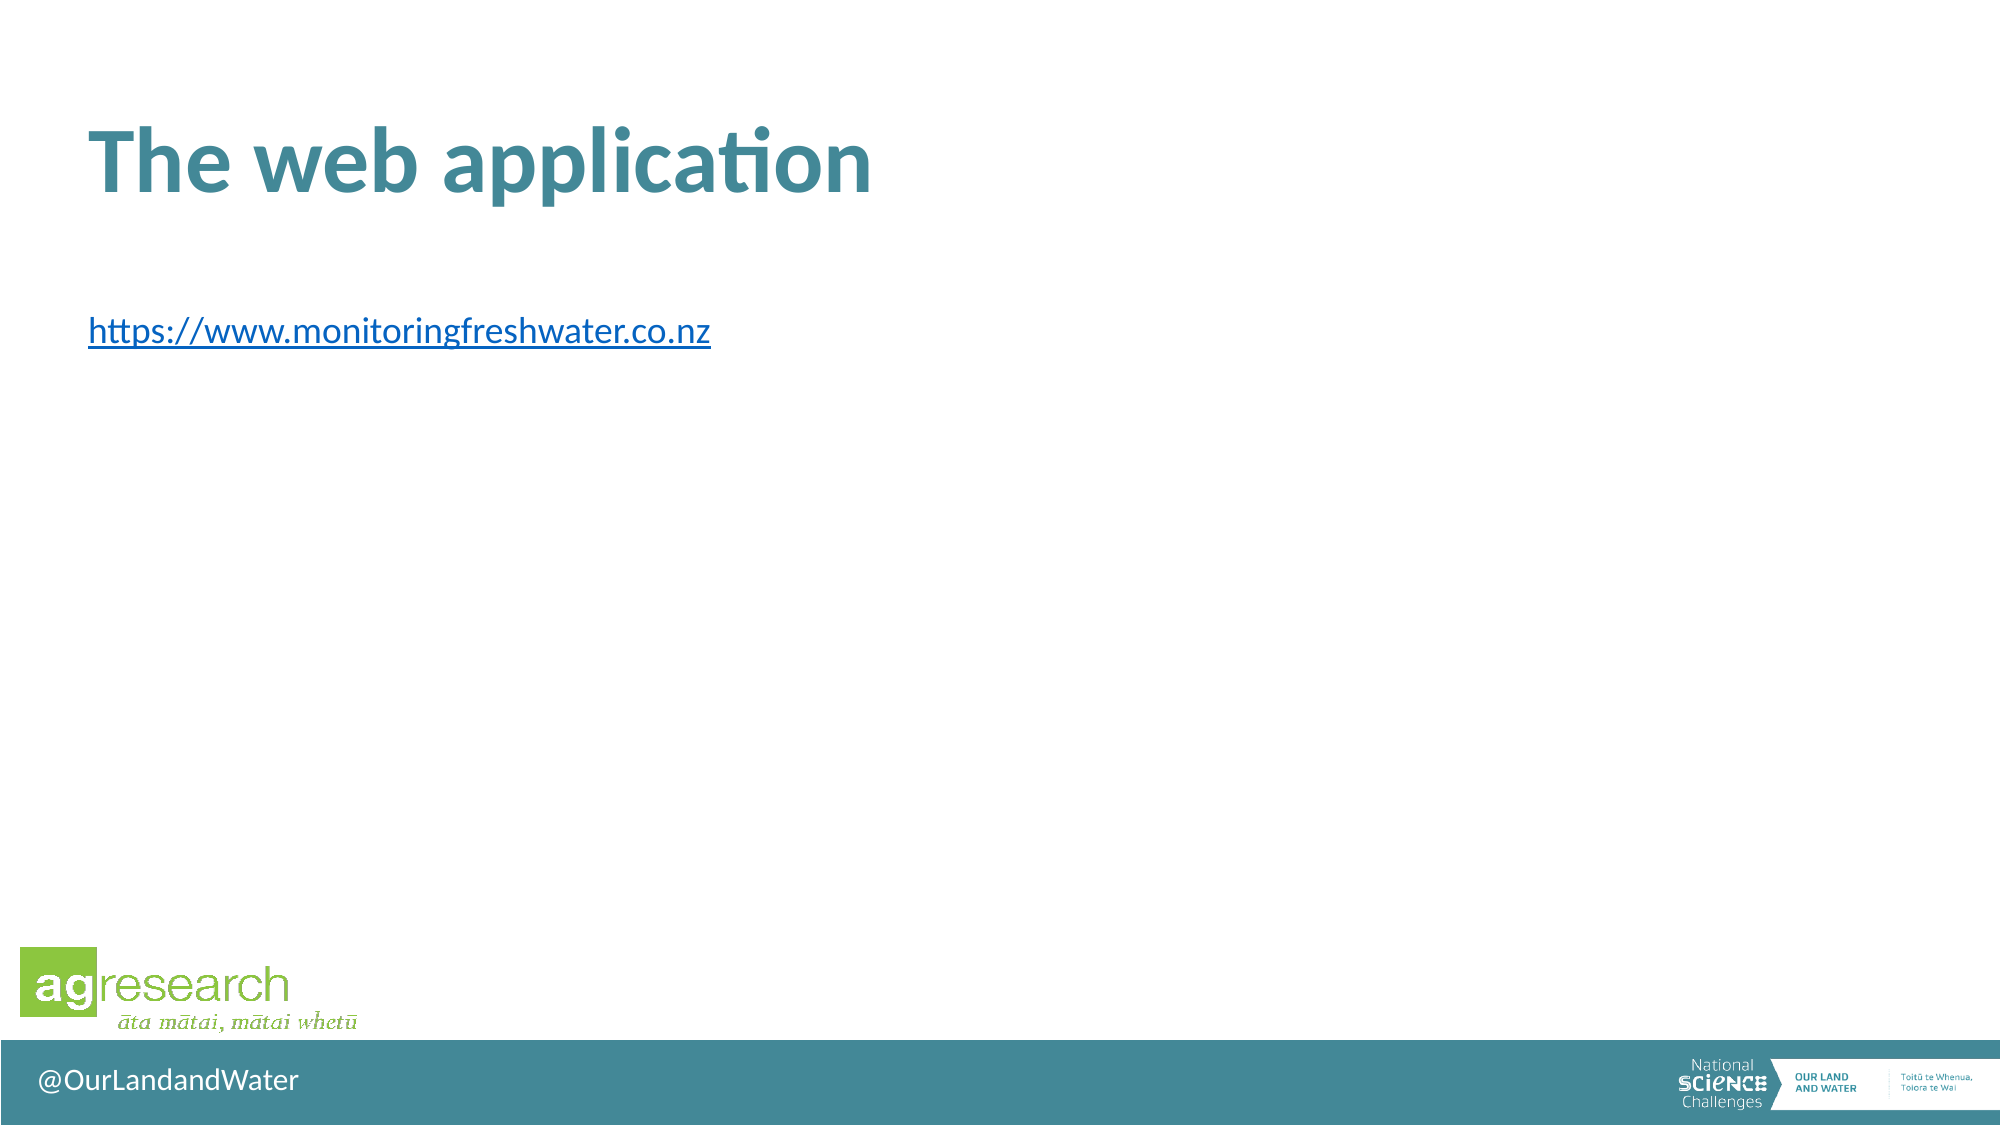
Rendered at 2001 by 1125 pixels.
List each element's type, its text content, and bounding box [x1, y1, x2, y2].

text_box https://www.monitoringfreshwater.co.nz [73, 298, 836, 359]
picture [20, 947, 357, 1033]
picture [1, 1040, 2000, 1125]
text_box The web application [73, 90, 1410, 219]
